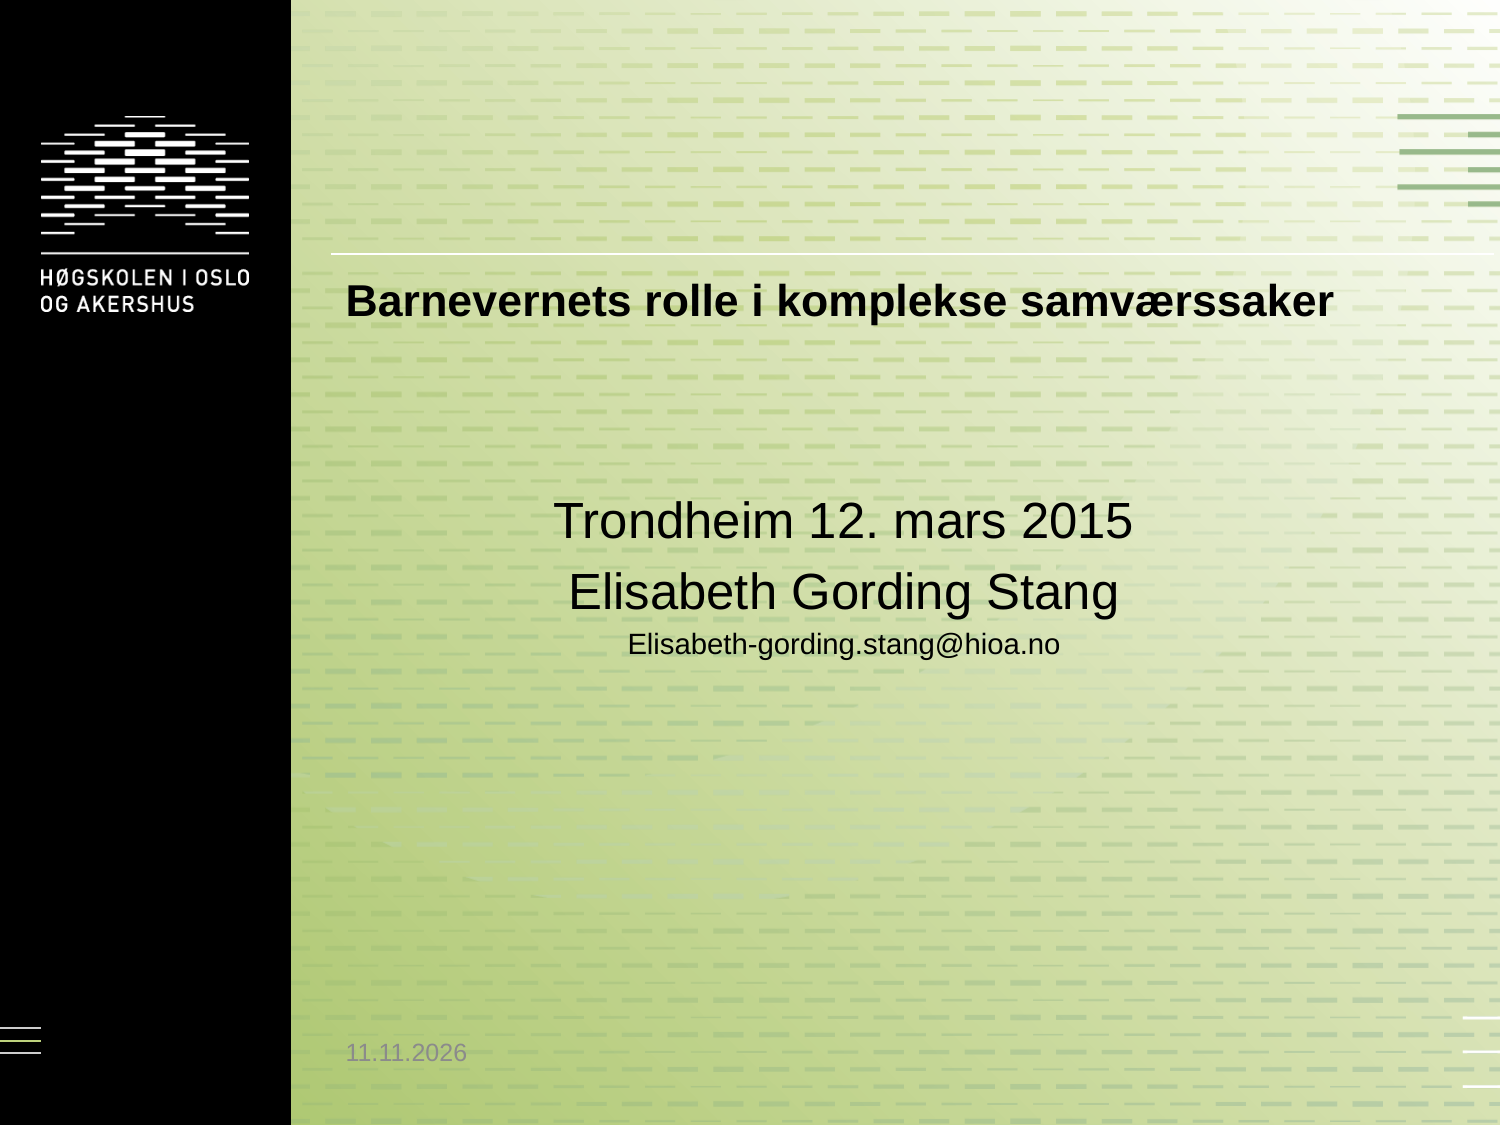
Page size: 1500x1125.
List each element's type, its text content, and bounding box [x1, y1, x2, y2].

title Barnevernets rolle i komplekse samværssaker [330, 253, 1357, 343]
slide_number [330, 1027, 721, 1075]
picture [41, 116, 249, 312]
picture [291, 0, 1500, 1125]
subtitle Trondheim 12. mars 2015 Elisabeth Gording Stang Elisabeth-gording.stang@hioa.no [330, 479, 1358, 669]
